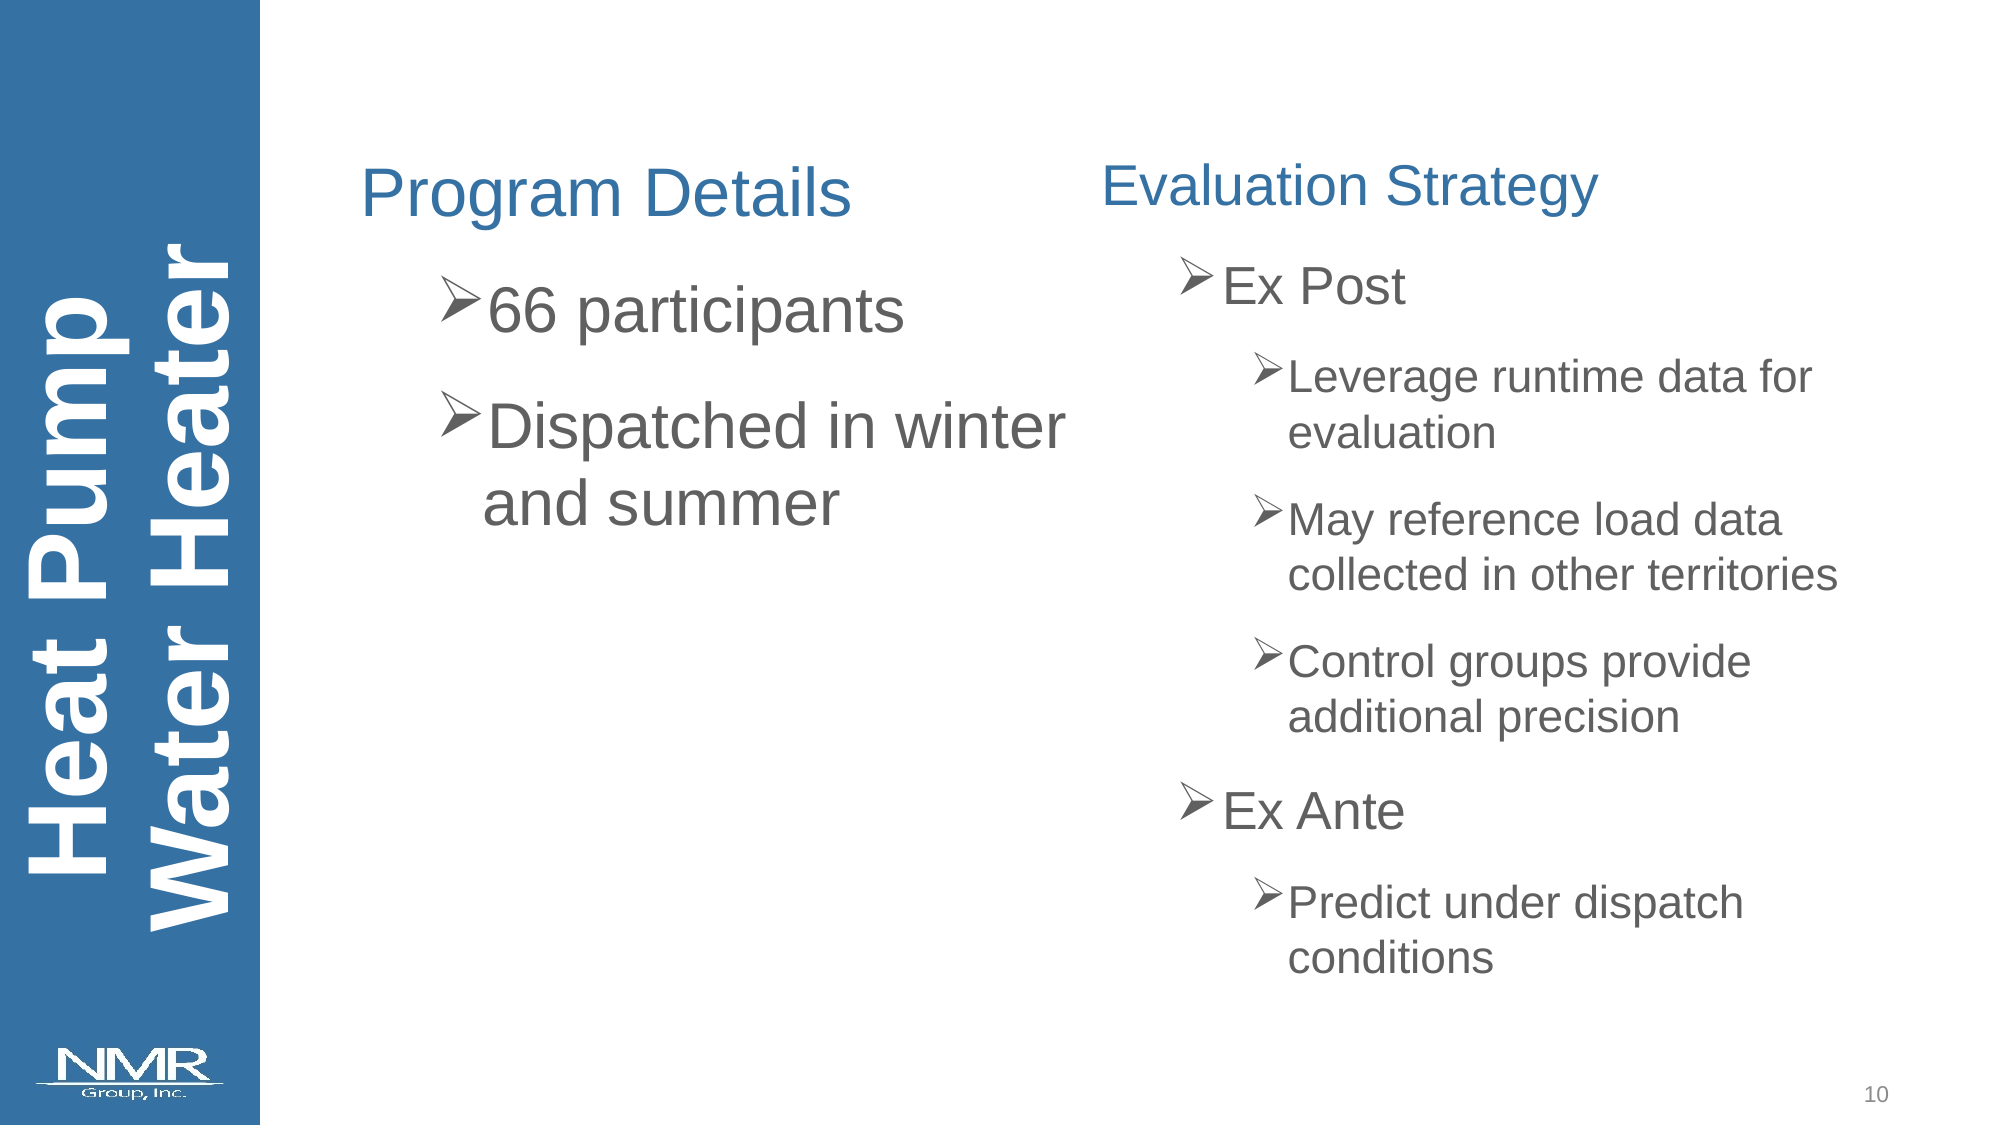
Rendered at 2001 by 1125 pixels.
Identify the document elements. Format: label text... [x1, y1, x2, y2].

text_box Heat Pump Water Heater [2, 140, 260, 1036]
list Program Details 66 participants Dispatched in winter and summer [345, 140, 1086, 925]
slide_number 9 [1437, 1062, 1905, 1123]
text_box Evaluation Strategy Ex Post Leverage runtime data for evaluation May reference load data collected in other territories Control groups provide additional precision Ex Ante Predict under dispatch conditions [1086, 140, 1905, 993]
picture [35, 1042, 224, 1103]
